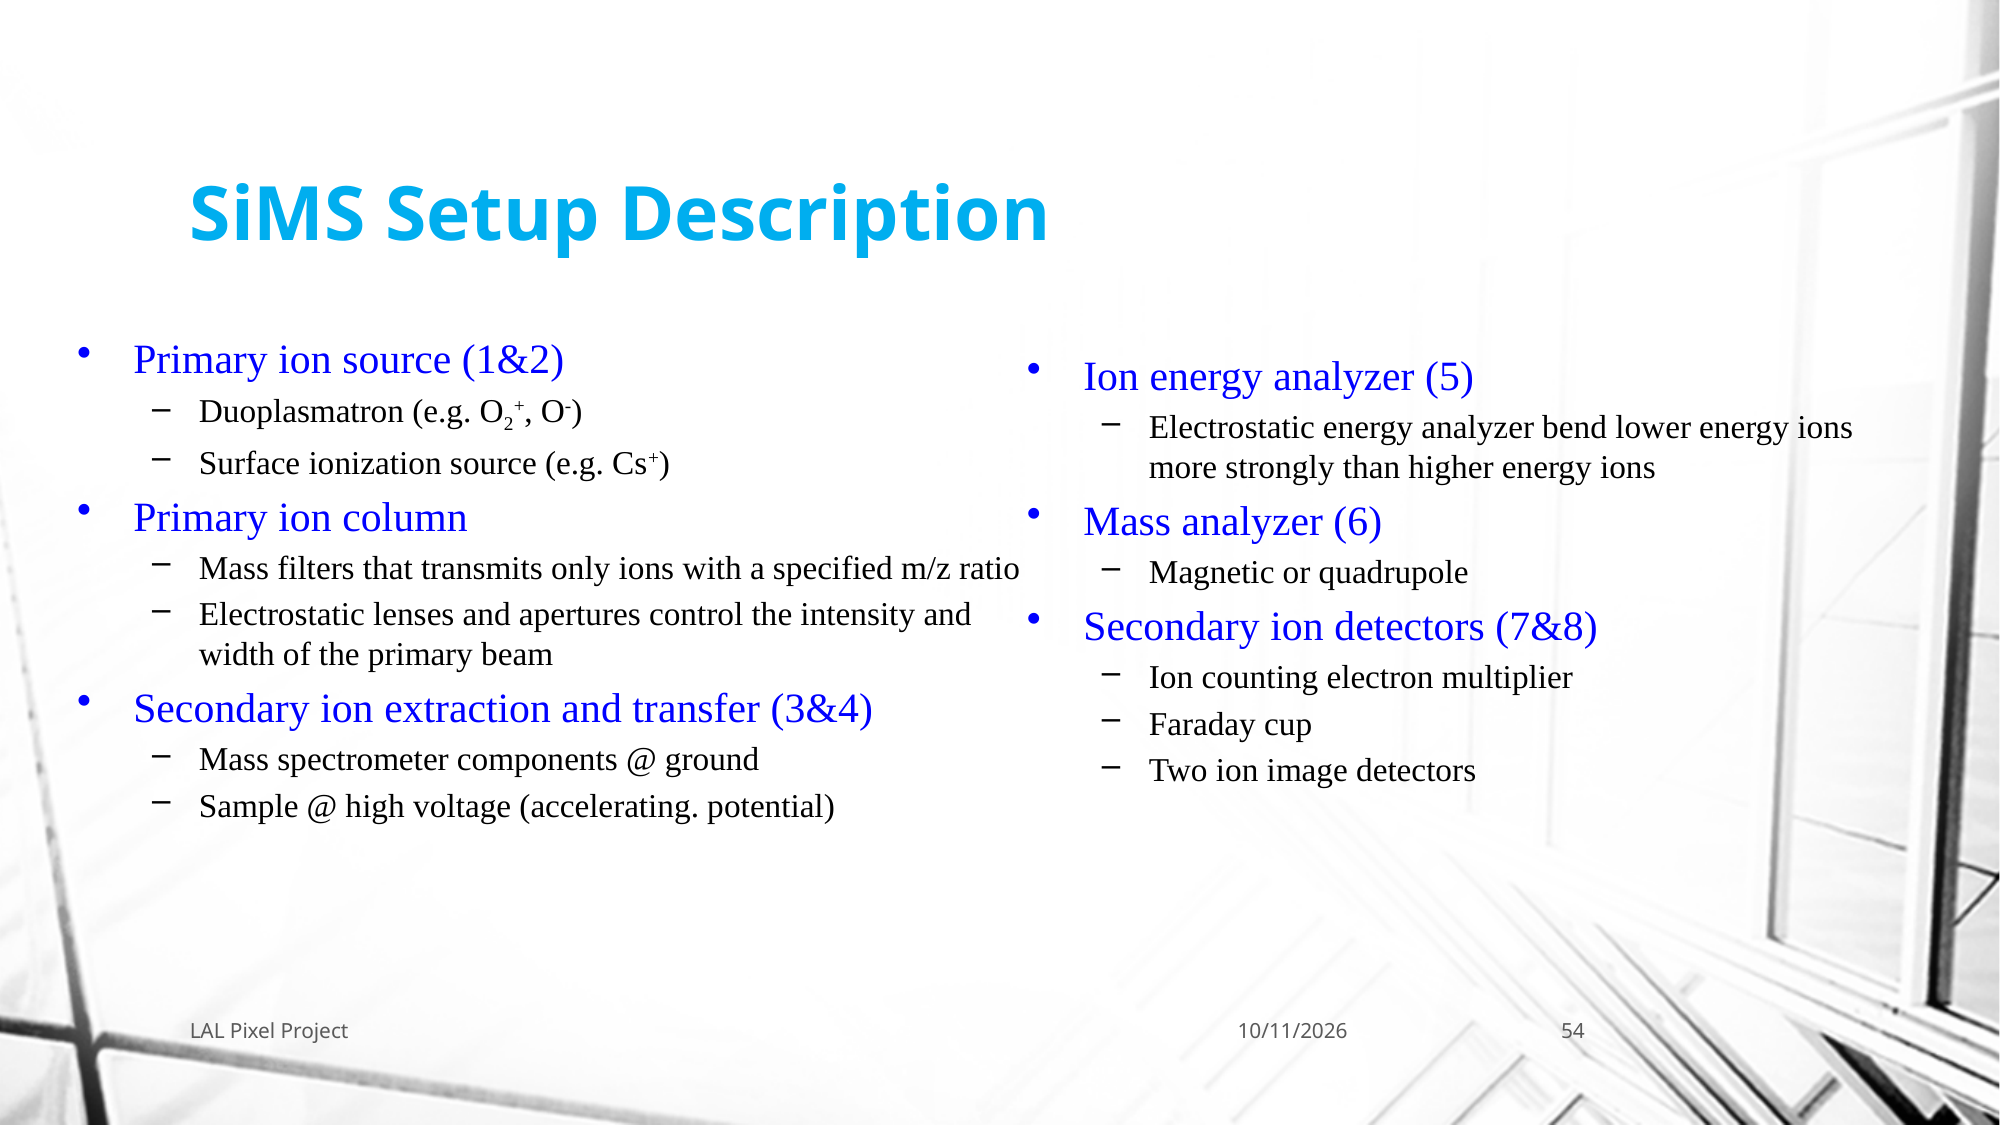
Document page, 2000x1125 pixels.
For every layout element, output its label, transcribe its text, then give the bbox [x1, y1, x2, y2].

picture [0, 0, 2000, 1125]
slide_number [1137, 1009, 1363, 1055]
text_box Ion energy analyzer (5) Electrostatic energy analyzer bend lower energy ions more strongly than higher energy ions Mass analyzer (6) Magnetic or quadrupole Secondary ion detectors (7&8) Ion counting electron multiplier Faraday cup Two ion image detectors [1012, 341, 1881, 848]
title SiMS Setup Description [174, 87, 1600, 263]
slide_number 54 [1399, 1009, 1600, 1055]
footer LAL Pixel Project [174, 1009, 1103, 1055]
text_box Primary ion source (1&2) Duoplasmatron (e.g. O2+, O-) Surface ionization source (e.g. Cs+) Primary ion column Mass filters that transmits only ions with a specified m/z ratio Electrostatic lenses and apertures control the intensity and width of the primary beam Secondary ion extraction and transfer (3&4) Mass spectrometer components @ ground Sample @ high voltage (accelerating. potential) [62, 324, 1062, 832]
